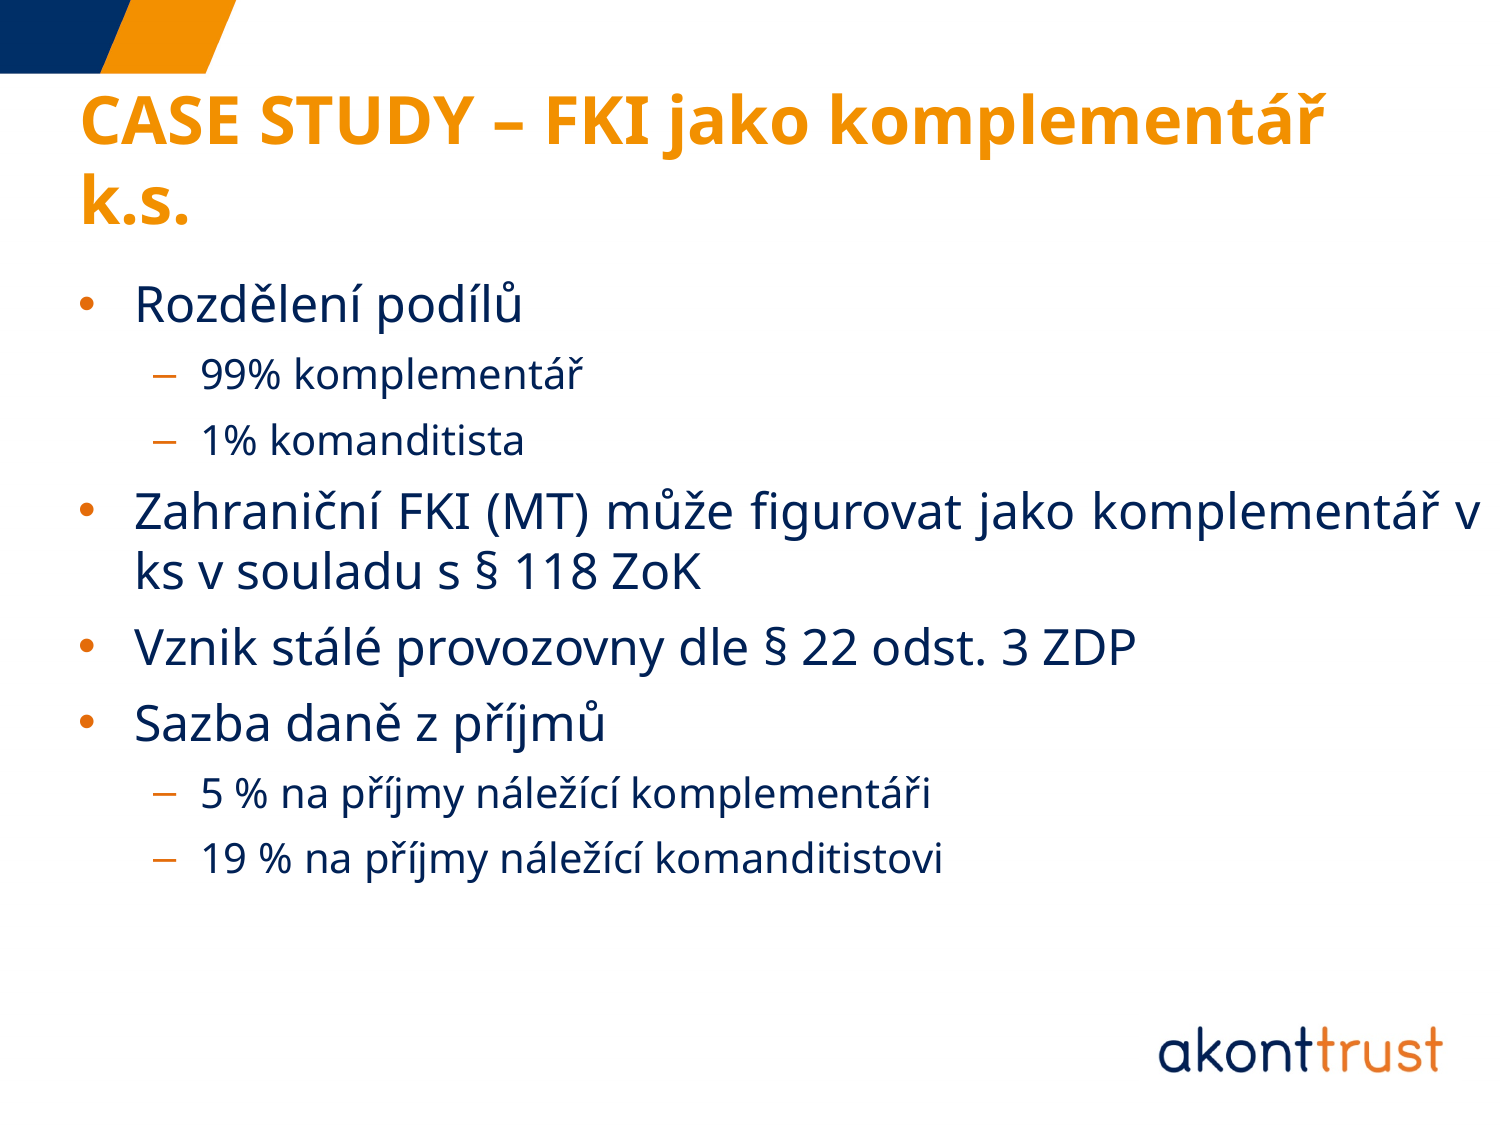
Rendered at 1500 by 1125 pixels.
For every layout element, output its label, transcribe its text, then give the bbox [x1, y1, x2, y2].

picture [1139, 1012, 1463, 1091]
subtitle CASE STUDY – FKI jako komplementář k.s. [63, 99, 1471, 246]
text_box Rozdělení podílů 99% komplementář 1% komanditista Zahraniční FKI (MT) může figurovat jako komplementář v ks v souladu s § 118 ZoK Vznik stálé provozovny dle § 22 odst. 3 ZDP Sazba daně z příjmů 5 % na příjmy náležící komplementáři 19 % na příjmy náležící komanditistovi [78, 272, 1482, 1125]
picture [0, 0, 1500, 1125]
